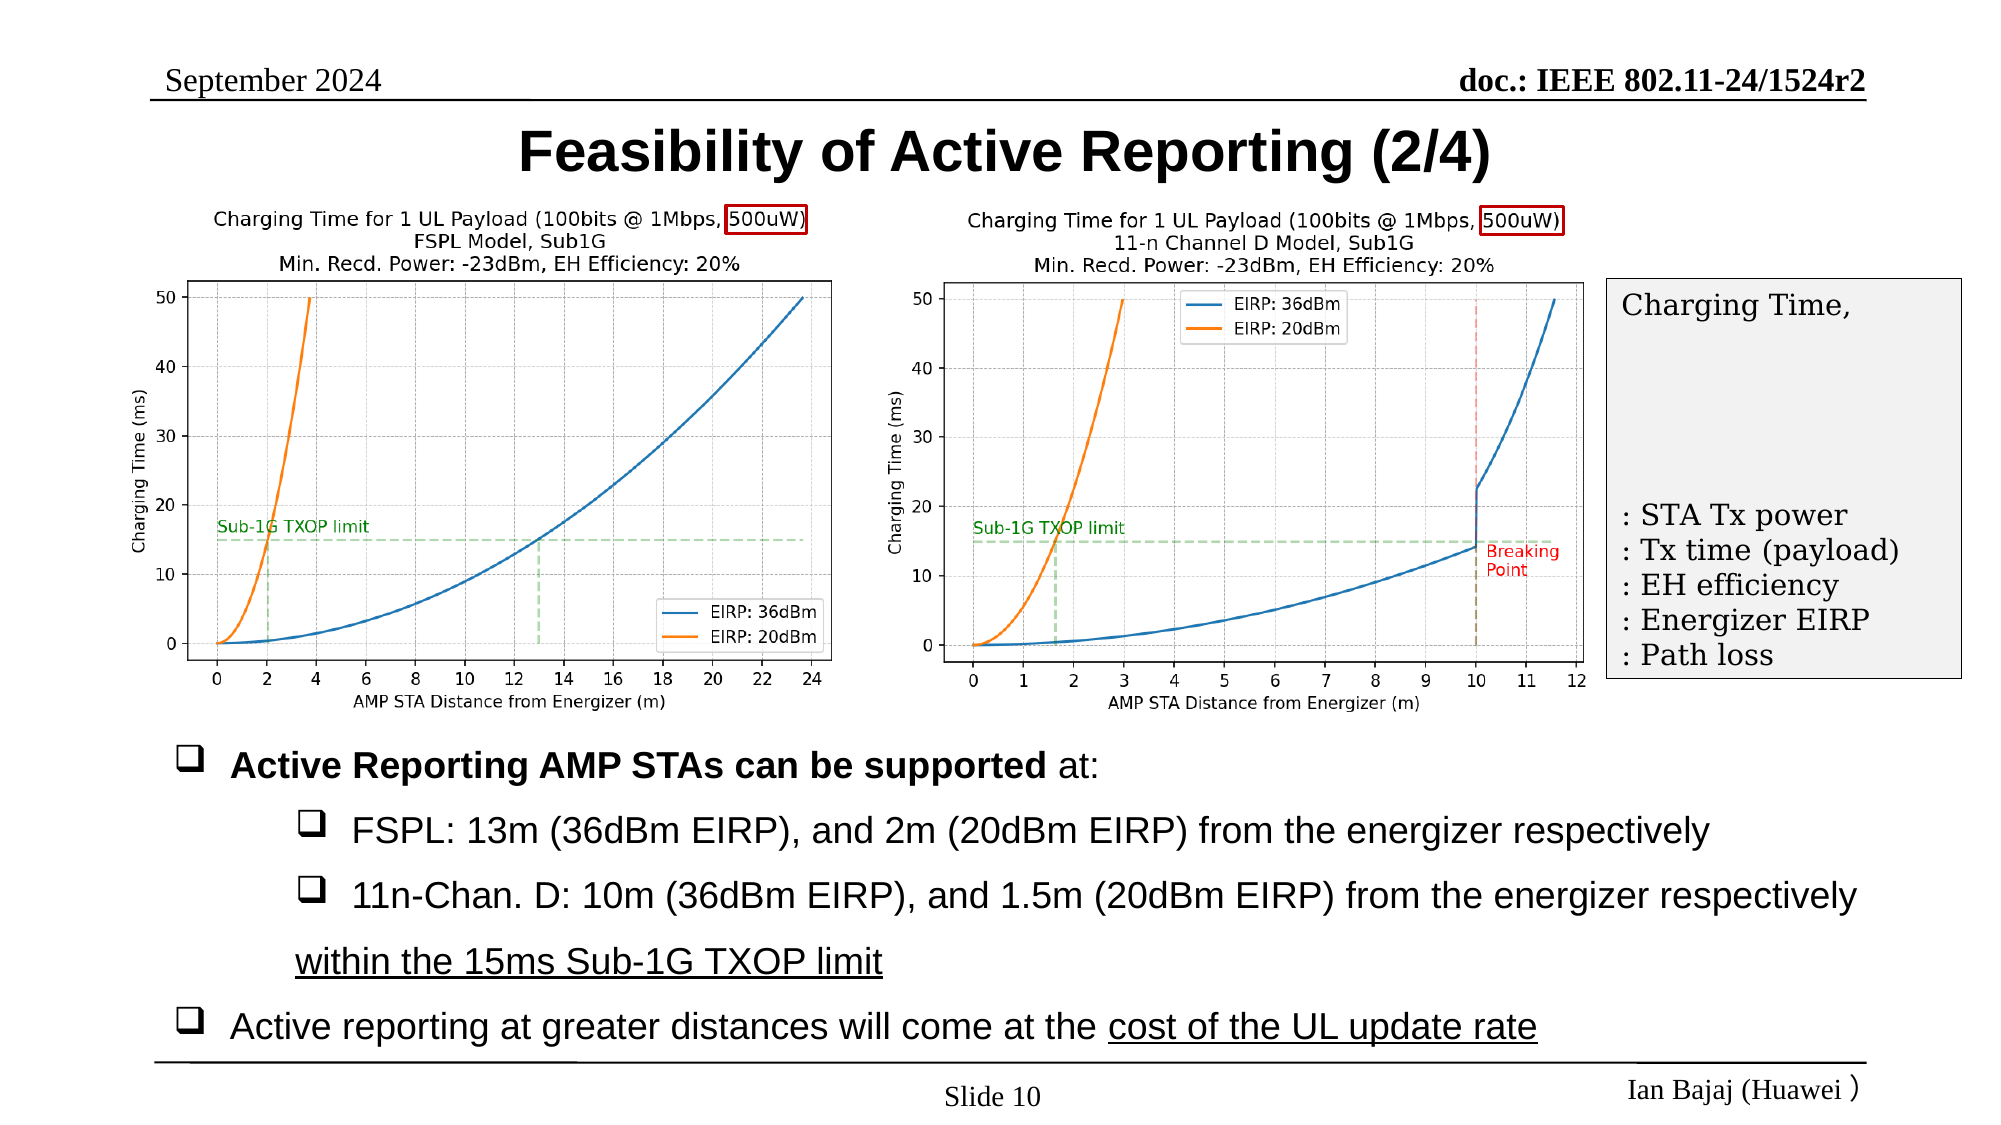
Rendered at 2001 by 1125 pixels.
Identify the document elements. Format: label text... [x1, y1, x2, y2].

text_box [125, 204, 840, 716]
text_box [880, 204, 1604, 716]
text_box Active Reporting AMP STAs can be supported at: FSPL: 13m (36dBm EIRP), and 2m (20dBm EIRP) from the energizer respectively 11n-Chan. D: 10m (36dBm EIRP), and 1.5m (20dBm EIRP) from the energizer respectively within the 15ms Sub-1G TXOP limit Active reporting at greater distances will come at the cost of the UL update rate [158, 738, 1884, 1056]
slide_number Slide 10 [921, 1075, 1065, 1115]
text_box Feasibility of Active Reporting (2/4) [149, 113, 1863, 192]
